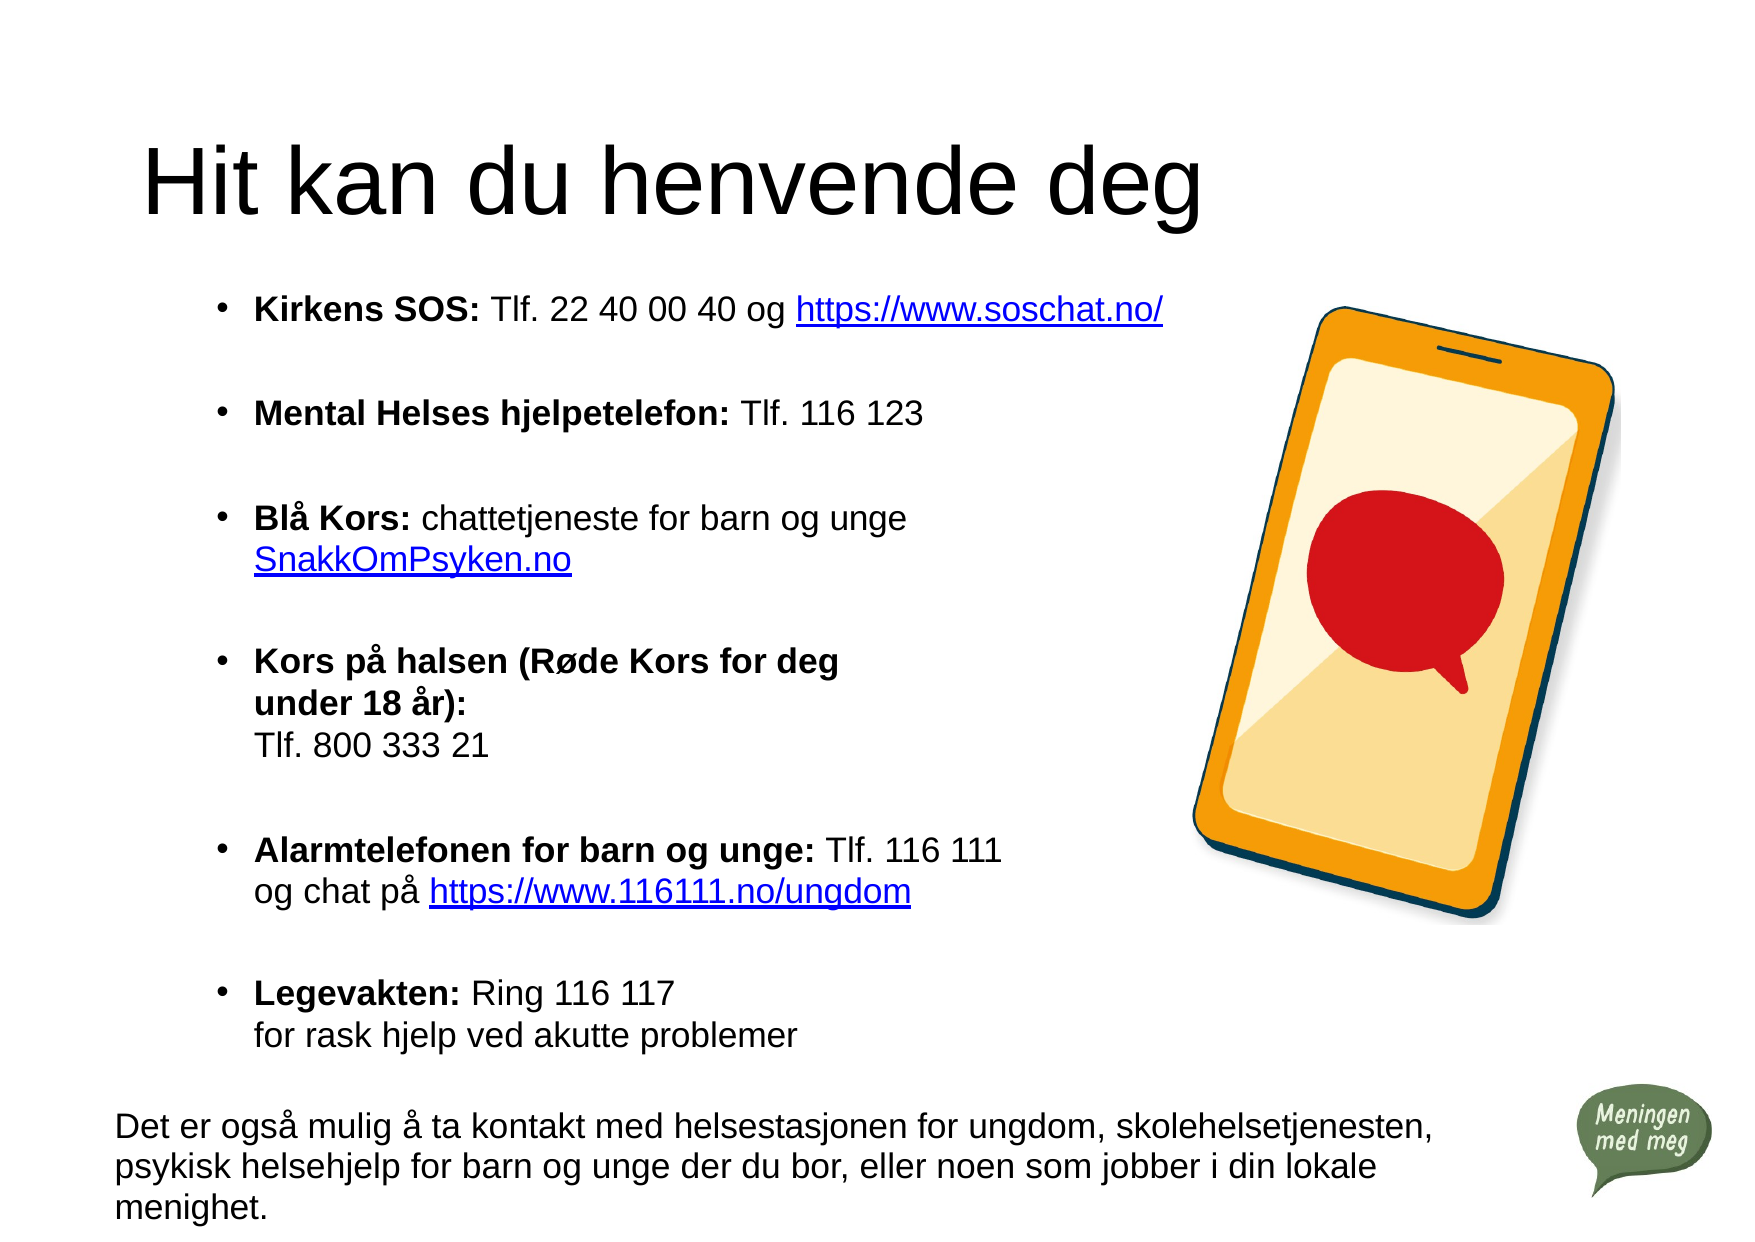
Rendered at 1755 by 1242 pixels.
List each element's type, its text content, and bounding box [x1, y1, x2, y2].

title Hit kan du henvende deg [108, 116, 1562, 327]
picture [1576, 1083, 1713, 1198]
text_box Kirkens SOS: Tlf. 22 40 00 40 og https://www.soschat.no/ Mental Helses hjelpetelefon: Tlf. 116 123 Blå Kors: chattetjeneste for barn og unge SnakkOmPsyken.no Kors på halsen (Røde Kors for deg under 18 år): Tlf. 800 333 21 Alarmtelefonen for barn og unge: Tlf. 116 111 og chat på https://www.116111.no/ungdom Legevakten: Ring 116 117 for rask hjelp ved akutte problemer Det er også mulig å ta kontakt med helsestasjonen for ungdom, skolehelsetjenesten, psykisk helsehjelp for barn og unge der du bor, eller noen som jobber i din lokale menighet. [112, 283, 1442, 1228]
picture [1190, 306, 1622, 925]
